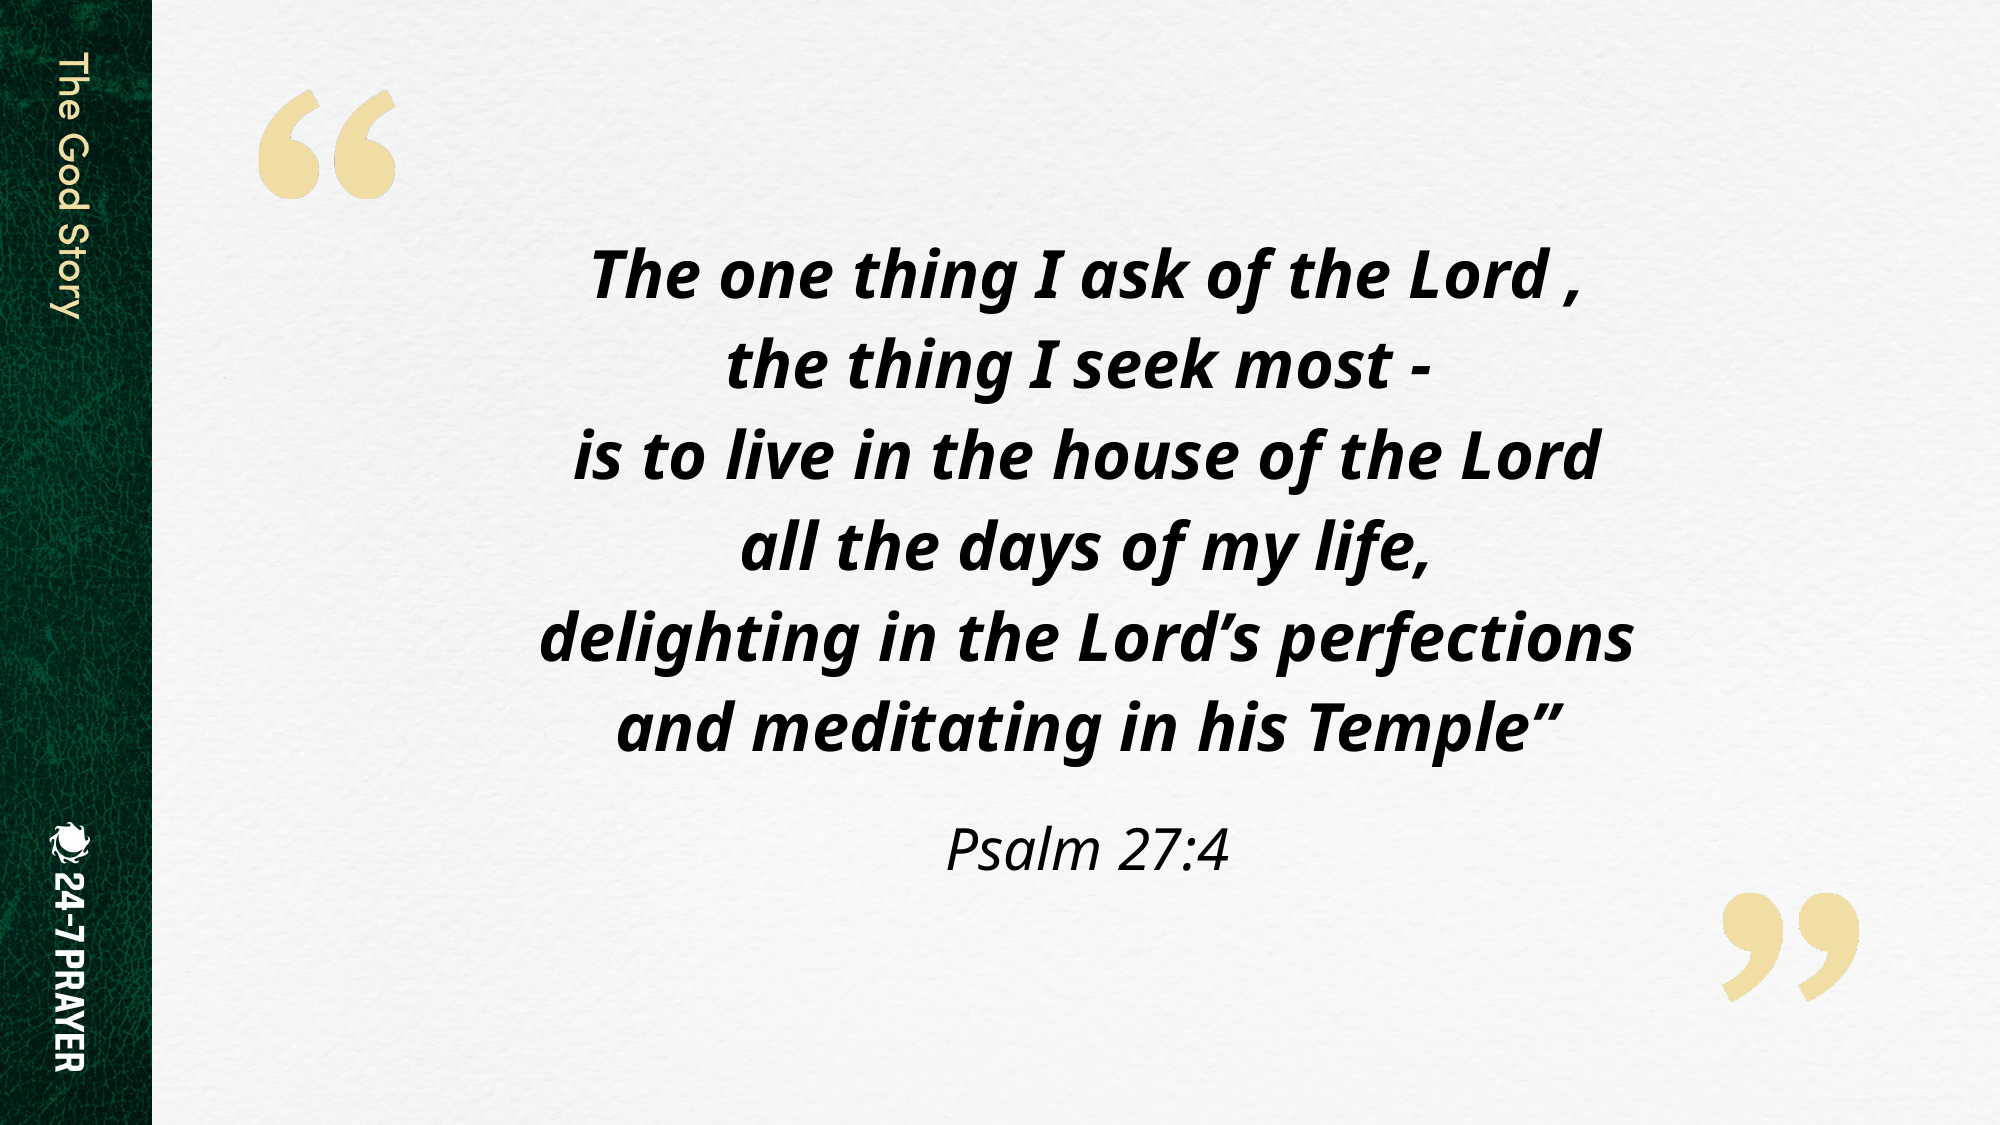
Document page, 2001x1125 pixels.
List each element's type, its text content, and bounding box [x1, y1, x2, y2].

picture [0, 0, 2000, 1125]
list The one thing I ask of the Lord , the thing I seek most - is to live in the house of the Lord all the days of my life, delighting in the Lord’s perfections and meditating in his Temple” Psalm 27:4 [404, 109, 1696, 1005]
